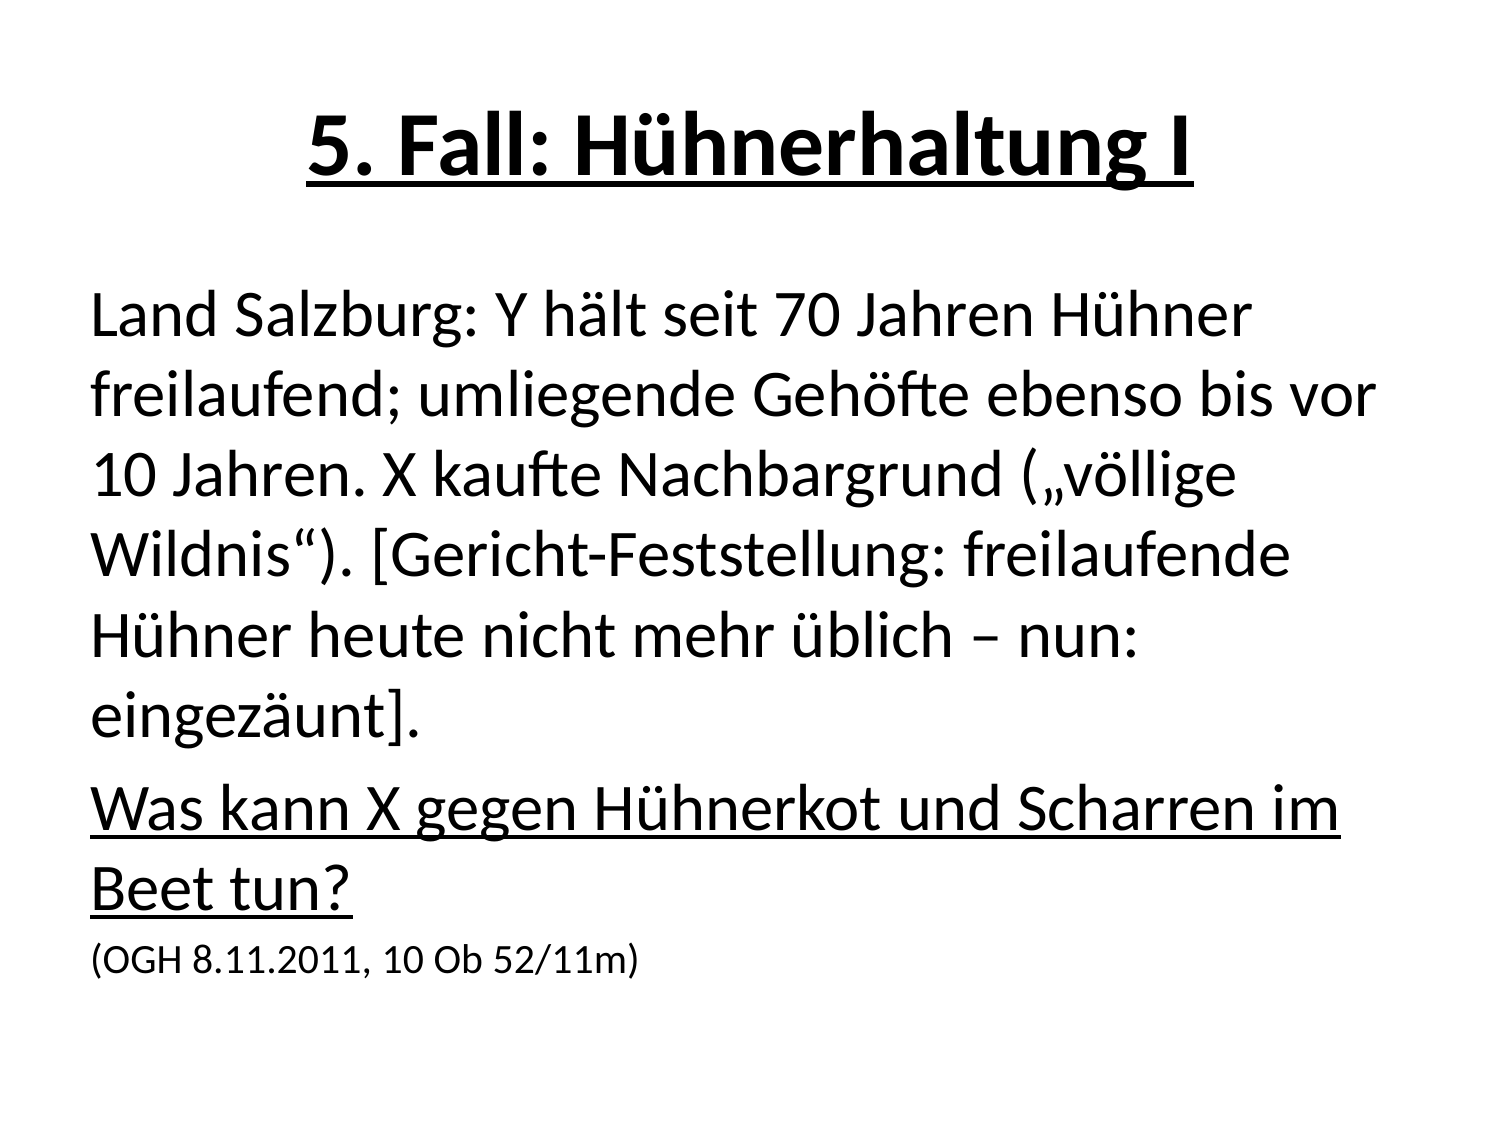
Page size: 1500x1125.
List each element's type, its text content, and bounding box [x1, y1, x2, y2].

title 5. Fall: Hühnerhaltung I [75, 45, 1425, 233]
list Land Salzburg: Y hält seit 70 Jahren Hühner freilaufend; umliegende Gehöfte ebenso bis vor 10 Jahren. X kaufte Nachbargrund („völlige Wildnis“). [Gericht-Feststellung: freilaufende Hühner heute nicht mehr üblich – nun: eingezäunt]. Was kann X gegen Hühnerkot und Scharren im Beet tun? (OGH 8.11.2011, 10 Ob 52/11m) [75, 262, 1425, 1005]
